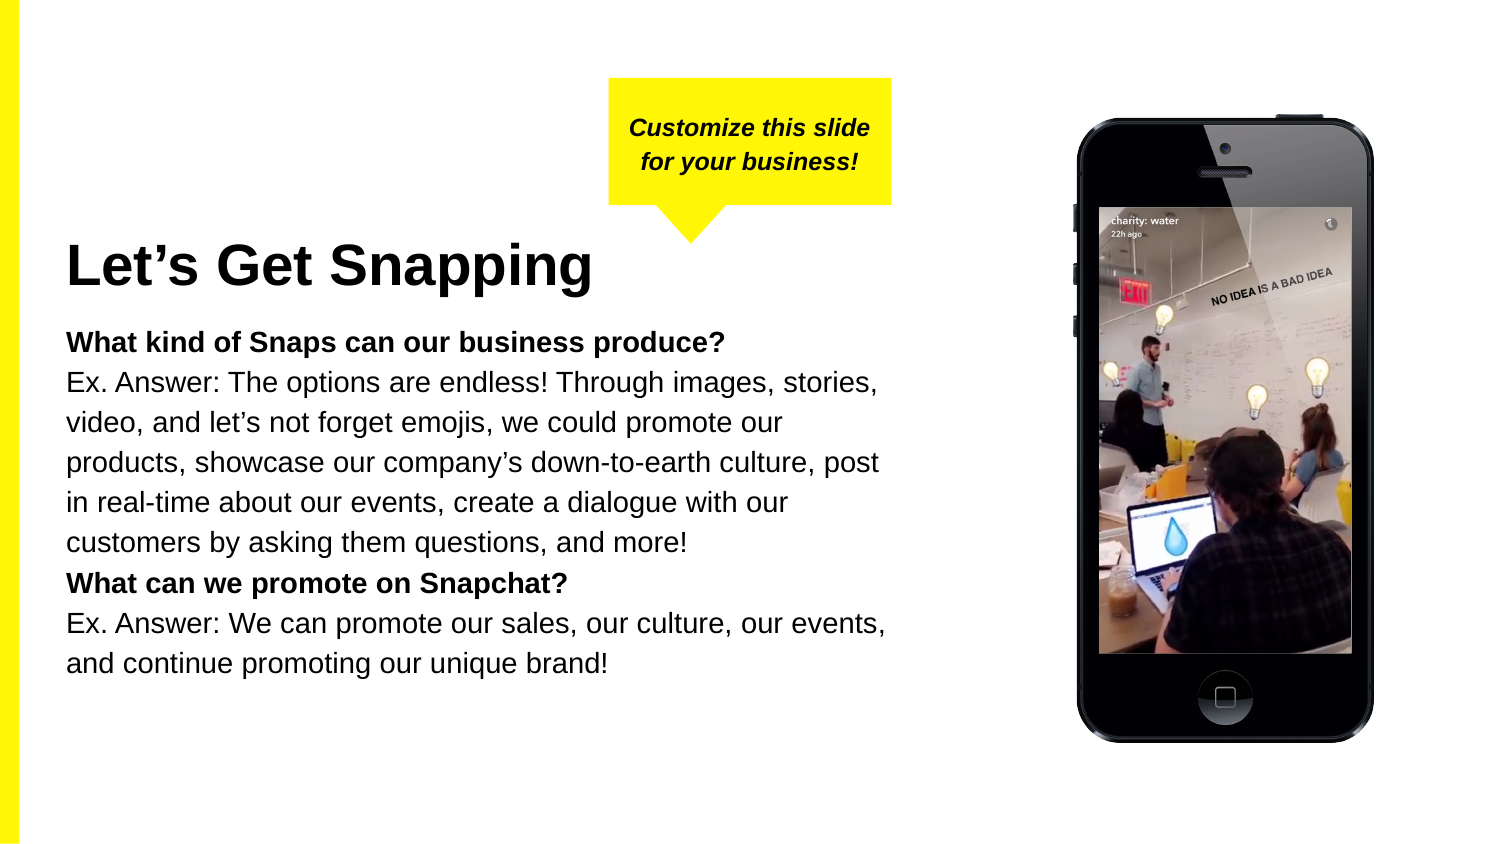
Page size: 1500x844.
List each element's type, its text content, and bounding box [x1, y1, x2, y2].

list Let’s Get Snapping What kind of Snaps can our business produce? Ex. Answer: The options are endless! Through images, stories, video, and let’s not forget emojis, we could promote our products, showcase our company’s down-to-earth culture, post in real-time about our events, create a dialogue with our customers by asking them questions, and more! What can we promote on Snapchat? Ex. Answer: We can promote our sales, our culture, our events, and continue promoting our unique brand! [51, 50, 910, 844]
text_box [0, 0, 19, 844]
text_box Customize this slide for your business! [608, 77, 892, 244]
picture [1073, 114, 1374, 743]
